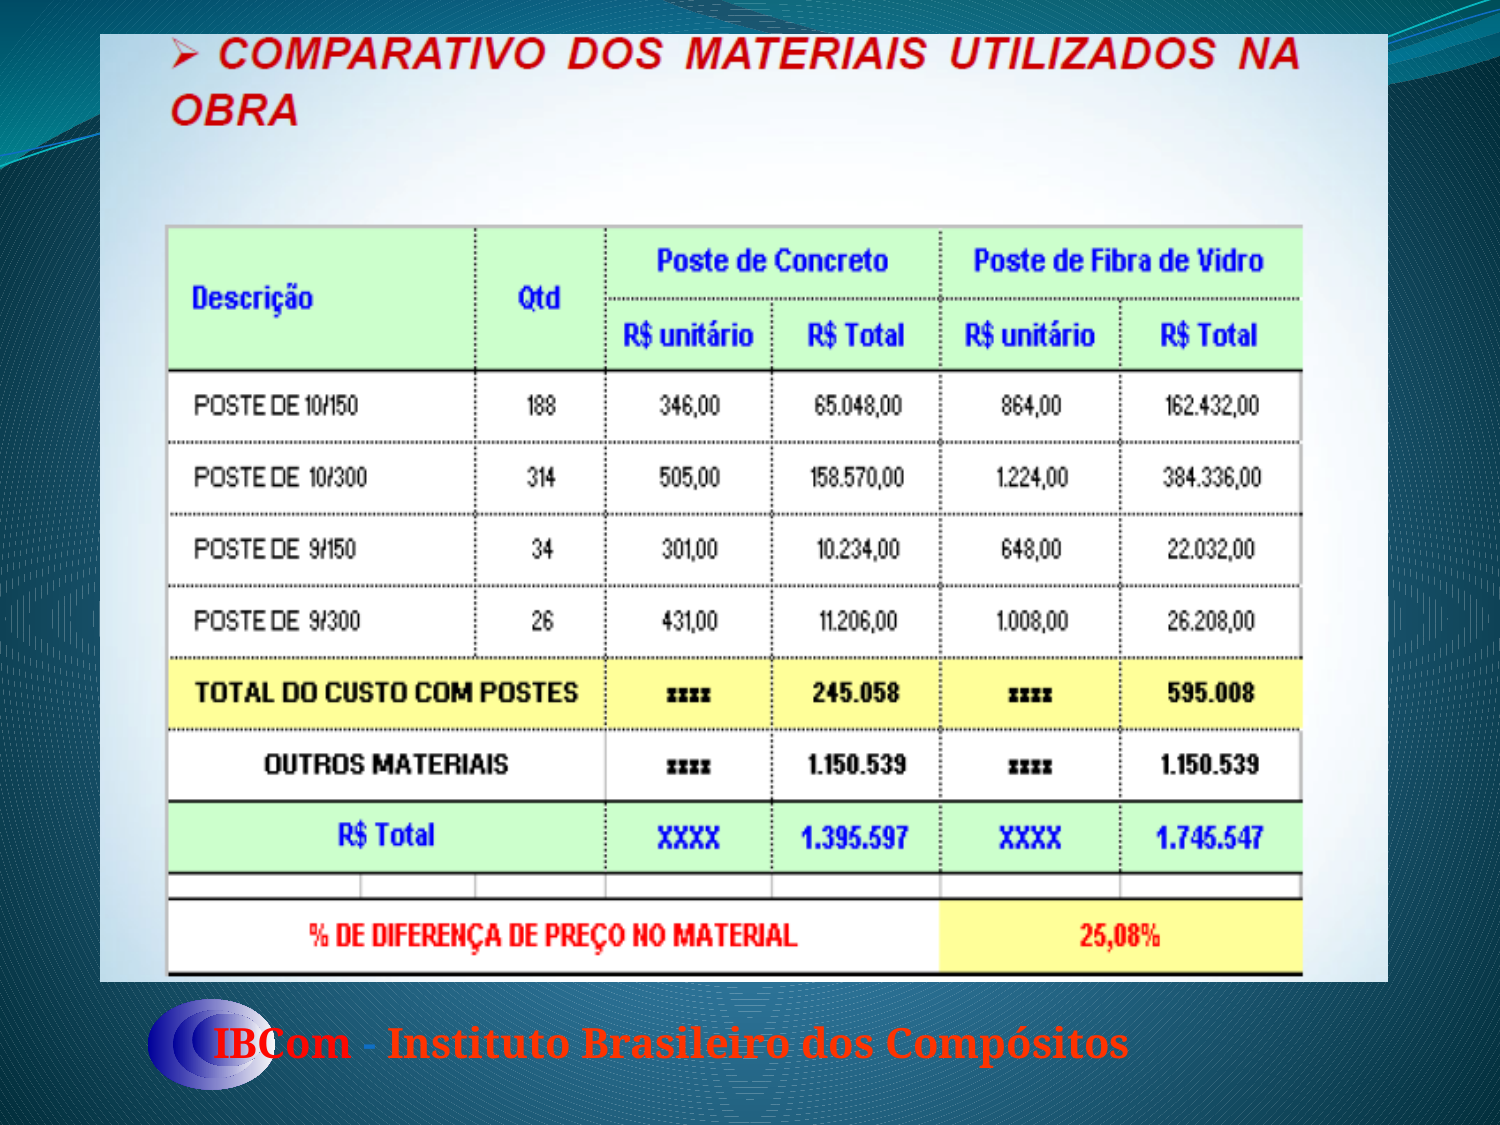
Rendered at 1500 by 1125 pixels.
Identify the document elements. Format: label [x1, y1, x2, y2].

picture [100, 34, 1389, 982]
text_box [147, 999, 1186, 1090]
